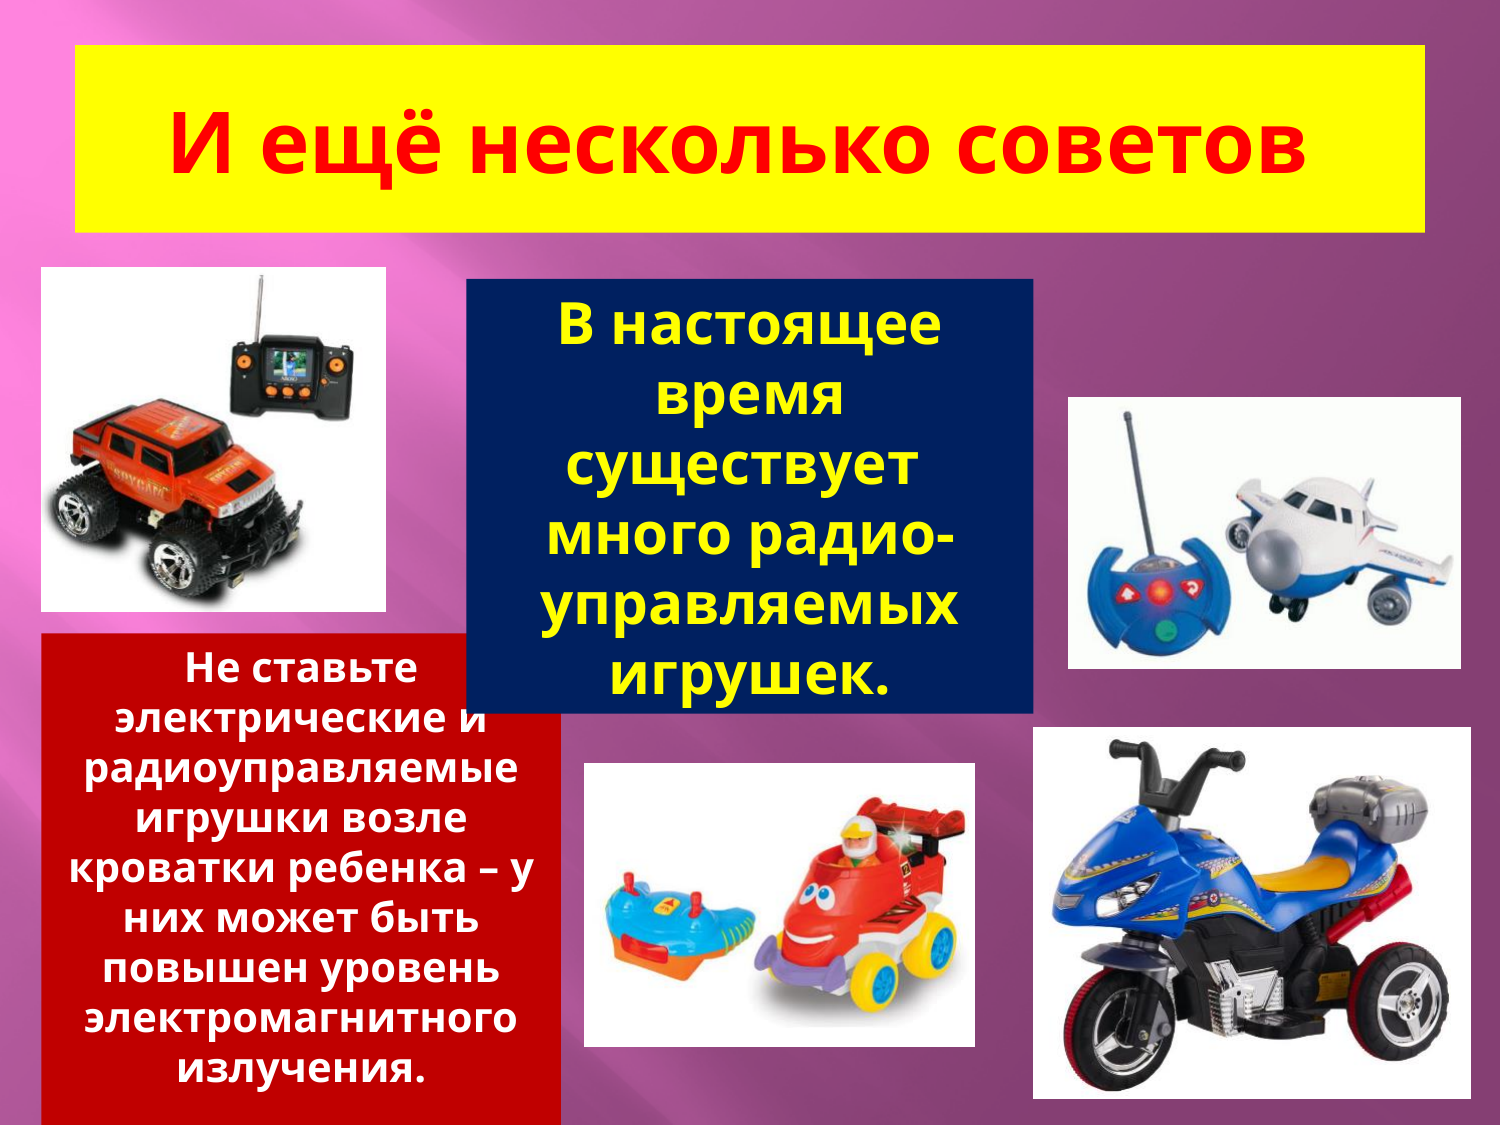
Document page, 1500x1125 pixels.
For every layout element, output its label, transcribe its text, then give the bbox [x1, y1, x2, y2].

text_box Не ставьте электрические и радиоуправляемые игрушки возле кроватки ребенка – у них может быть повышен уровень электромагнитного излучения. [41, 633, 561, 1125]
picture [1033, 727, 1471, 1099]
text_box В настоящее время существует много радио- управляемых игрушек. [466, 278, 1034, 714]
picture [40, 266, 386, 612]
title И ещё несколько советов [75, 45, 1425, 233]
picture [1068, 396, 1461, 670]
picture [584, 763, 975, 1047]
